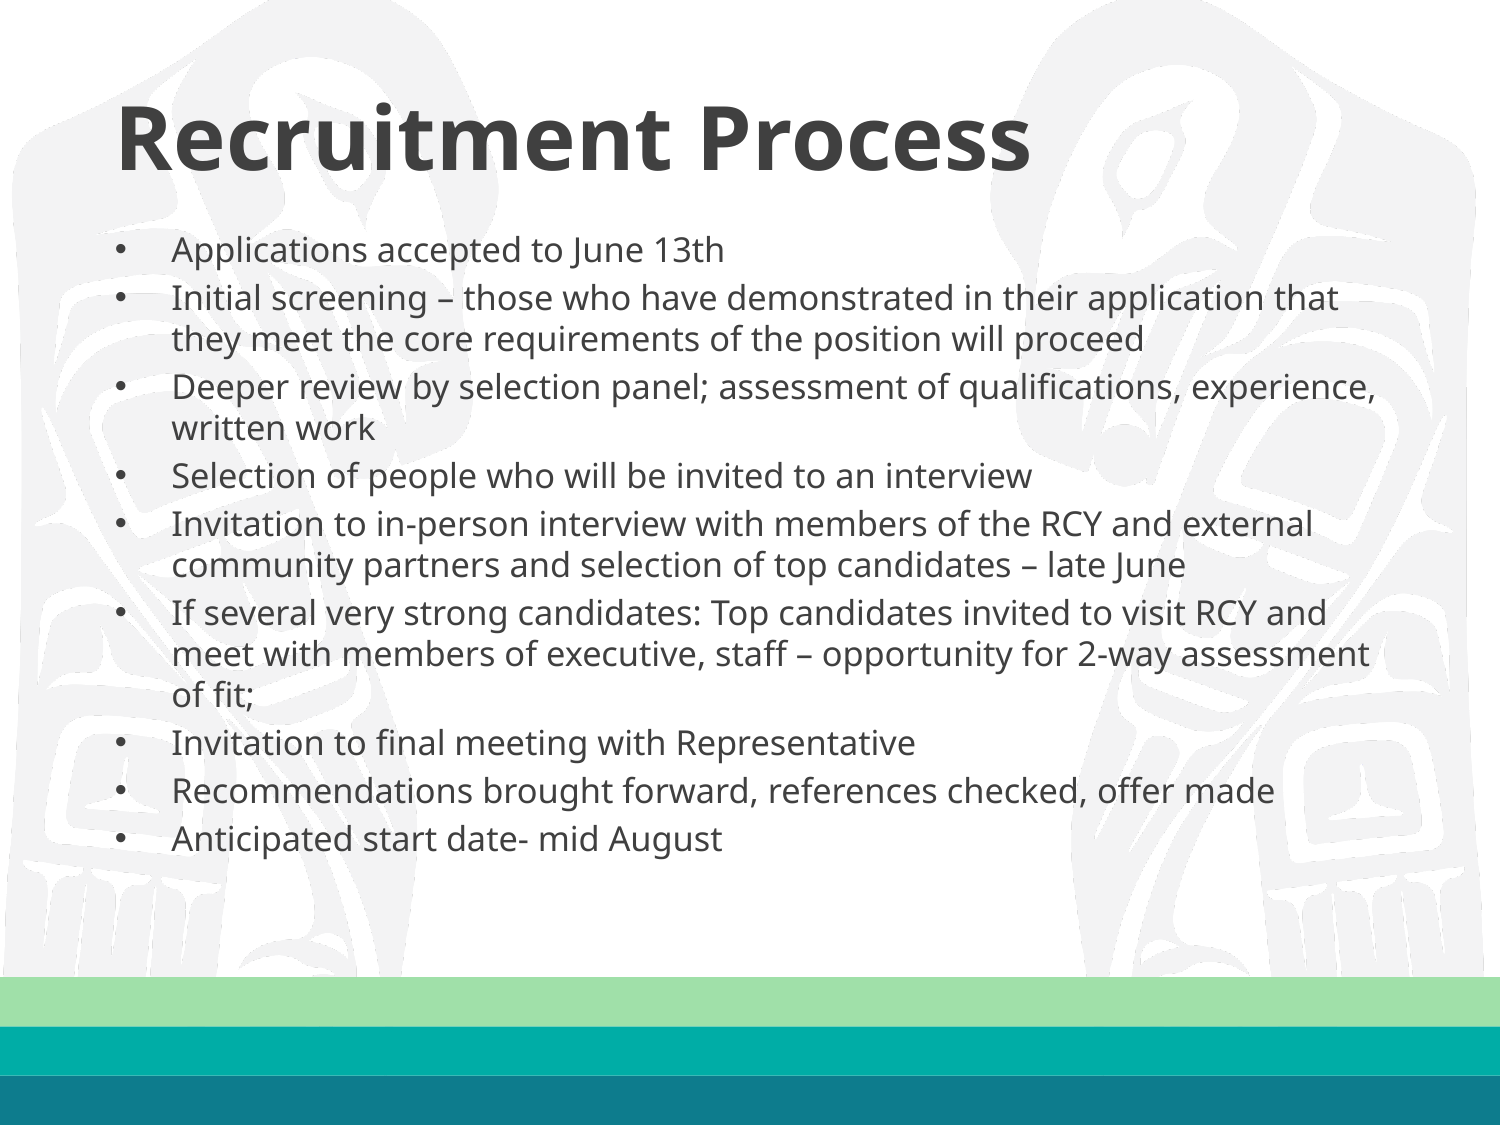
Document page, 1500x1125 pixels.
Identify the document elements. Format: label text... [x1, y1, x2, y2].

text_box [0, 1027, 1500, 1076]
text_box [0, 1076, 1500, 1125]
list Applications accepted to June 13th Initial screening – those who have demonstrated in their application that they meet the core requirements of the position will proceed Deeper review by selection panel; assessment of qualifications, experience, written work Selection of people who will be invited to an interview Invitation to in-person interview with members of the RCY and external community partners and selection of top candidates – late June If several very strong candidates: Top candidates invited to visit RCY and meet with members of executive, staff – opportunity for 2-way assessment of fit; Invitation to final meeting with Representative Recommendations brought forward, references checked, offer made Anticipated start date- mid August [100, 220, 1394, 890]
title Recruitment Process [100, 73, 1394, 197]
text_box [0, 977, 1500, 1027]
